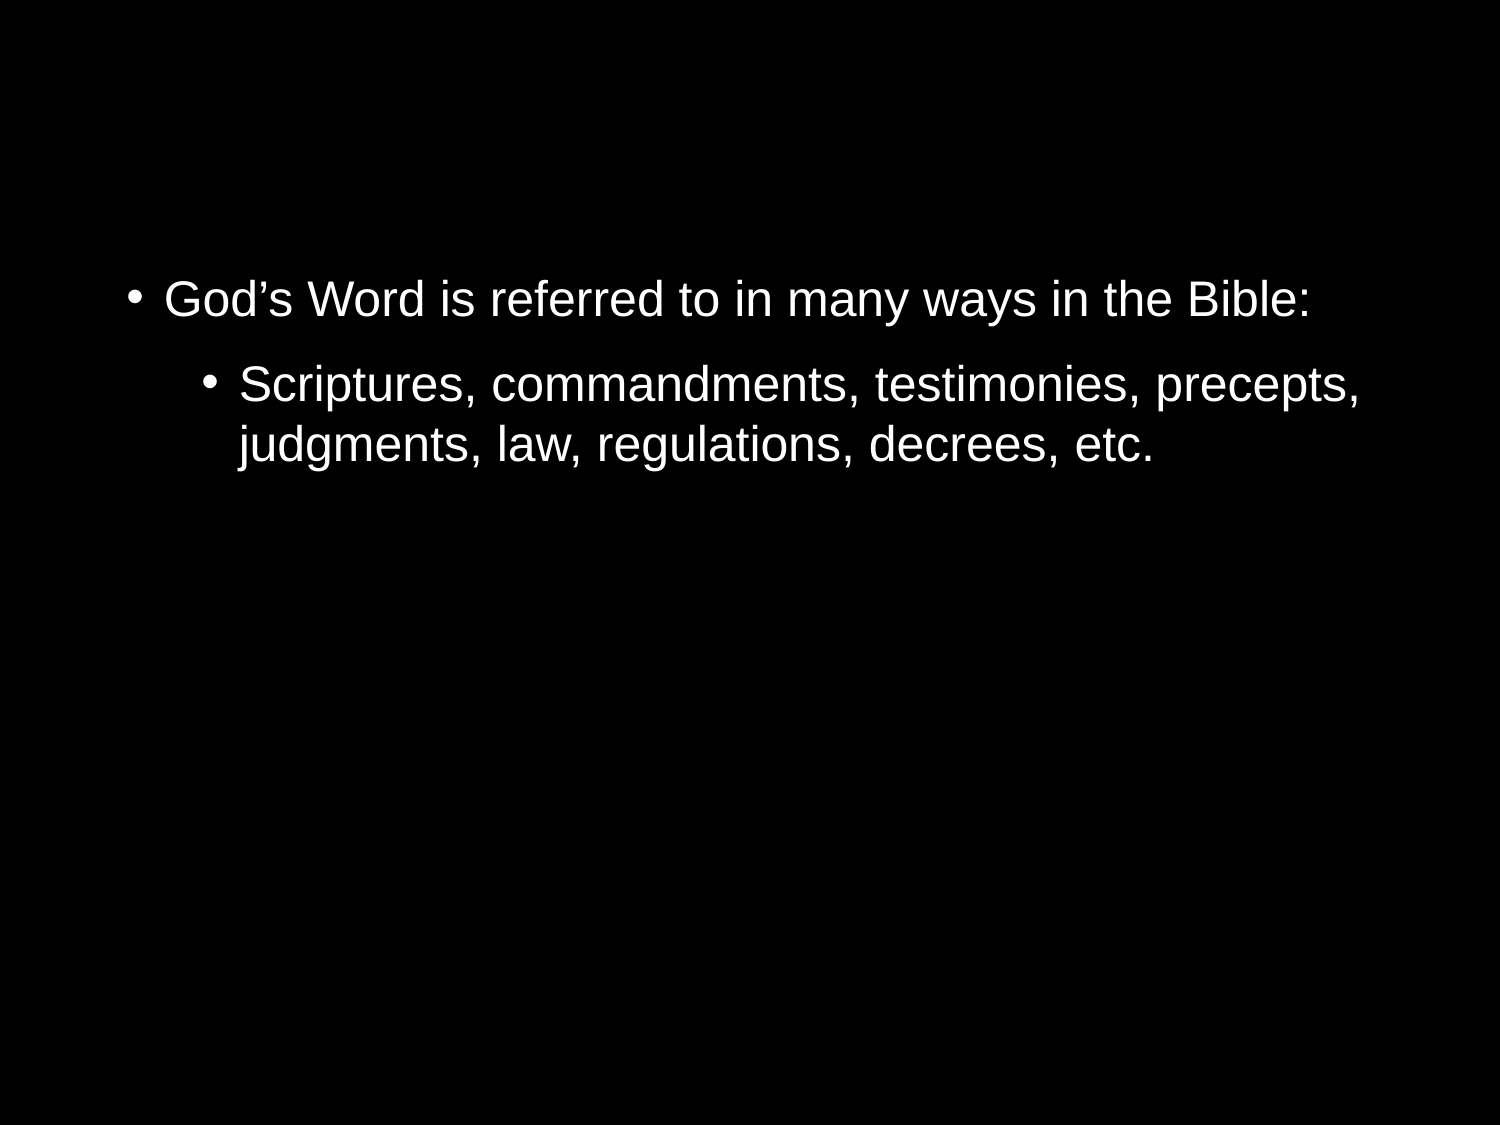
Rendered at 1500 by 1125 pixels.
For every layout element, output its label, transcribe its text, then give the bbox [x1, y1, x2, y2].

text_box God’s Word is referred to in many ways in the Bible: Scriptures, commandments, testimonies, precepts, judgments, law, regulations, decrees, etc. [111, 259, 1389, 479]
